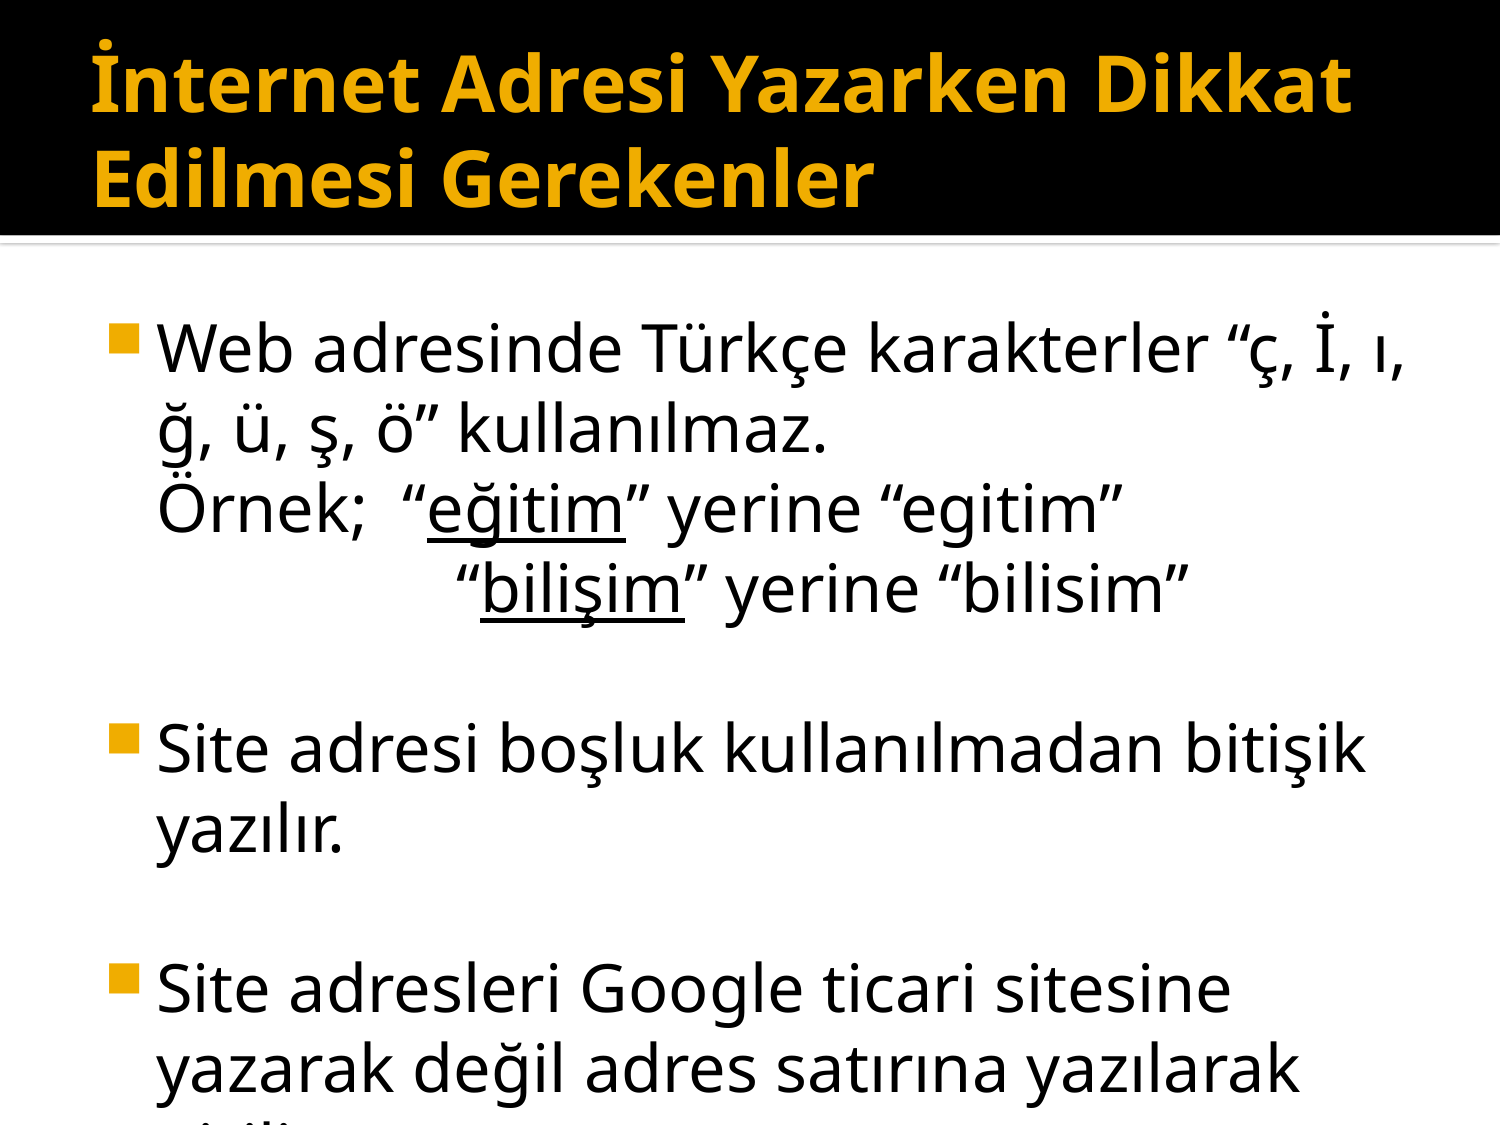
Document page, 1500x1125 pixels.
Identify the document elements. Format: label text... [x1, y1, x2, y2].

list Web adresinde Türkçe karakterler “ç, İ, ı, ğ, ü, ş, ö” kullanılmaz. Örnek; “eğitim” yerine “egitim” “bilişim” yerine “bilisim” Site adresi boşluk kullanılmadan bitişik yazılır. Site adresleri Google ticari sitesine yazarak değil adres satırına yazılarak girilir. [75, 291, 1425, 1050]
title İnternet Adresi Yazarken Dikkat Edilmesi Gerekenler [75, 25, 1425, 231]
